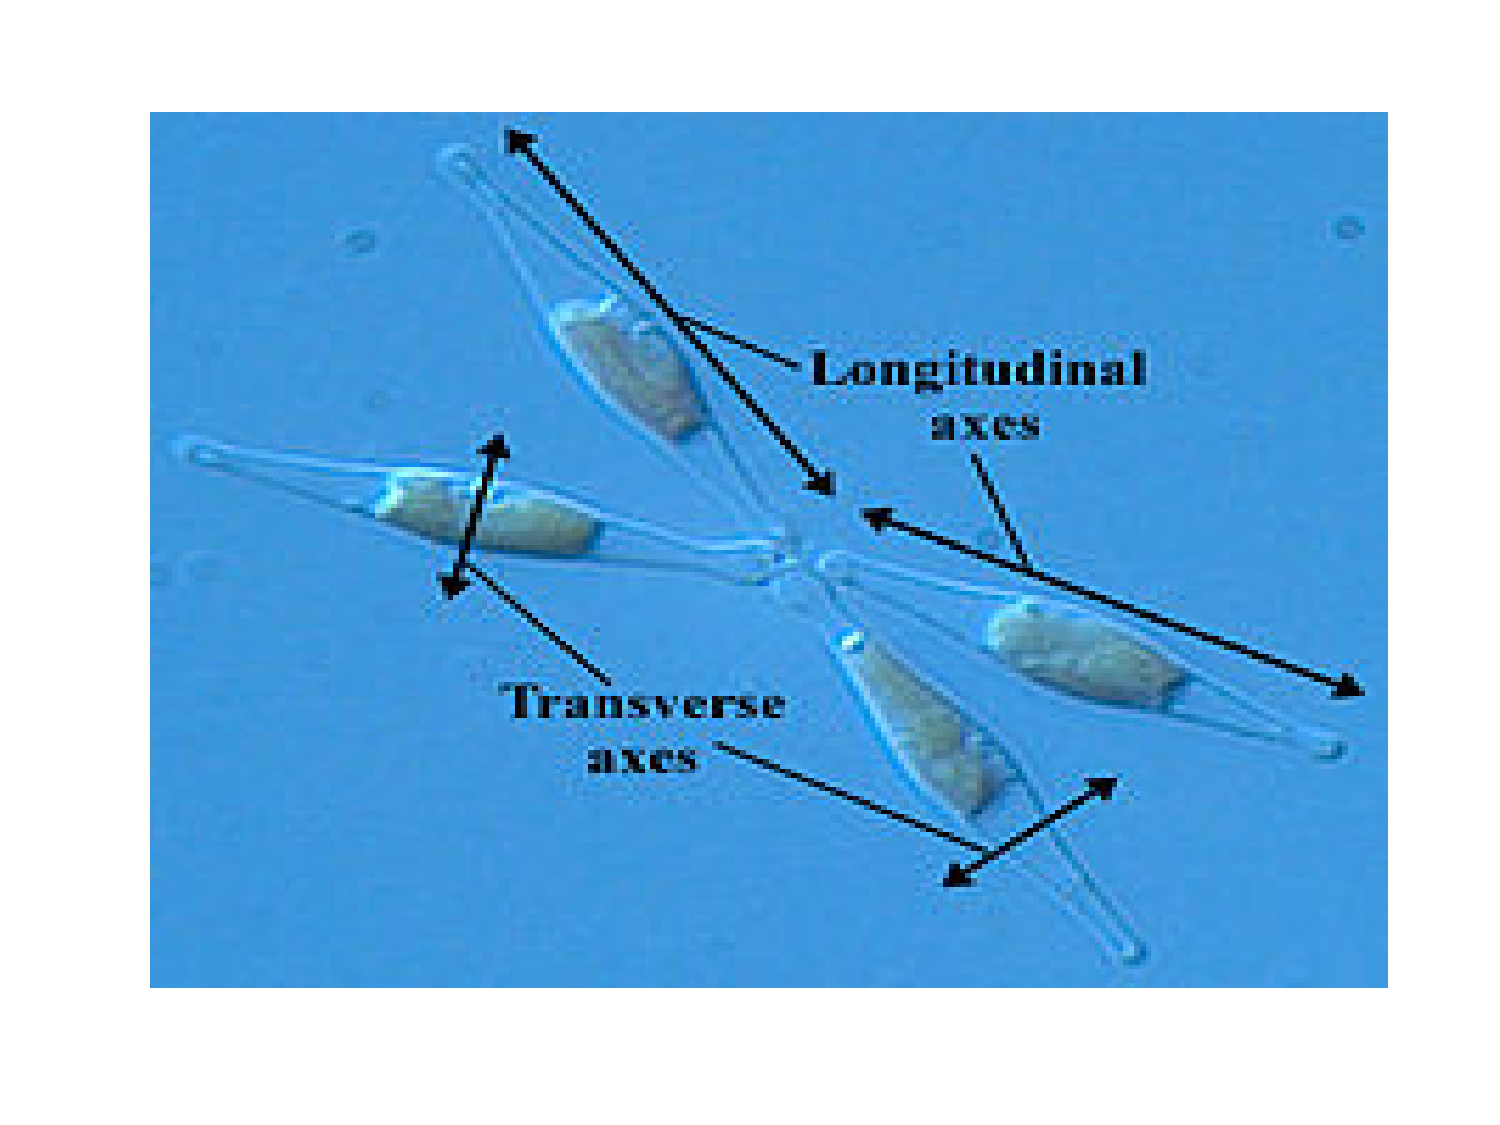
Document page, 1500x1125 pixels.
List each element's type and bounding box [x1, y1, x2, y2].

list [149, 112, 1388, 988]
